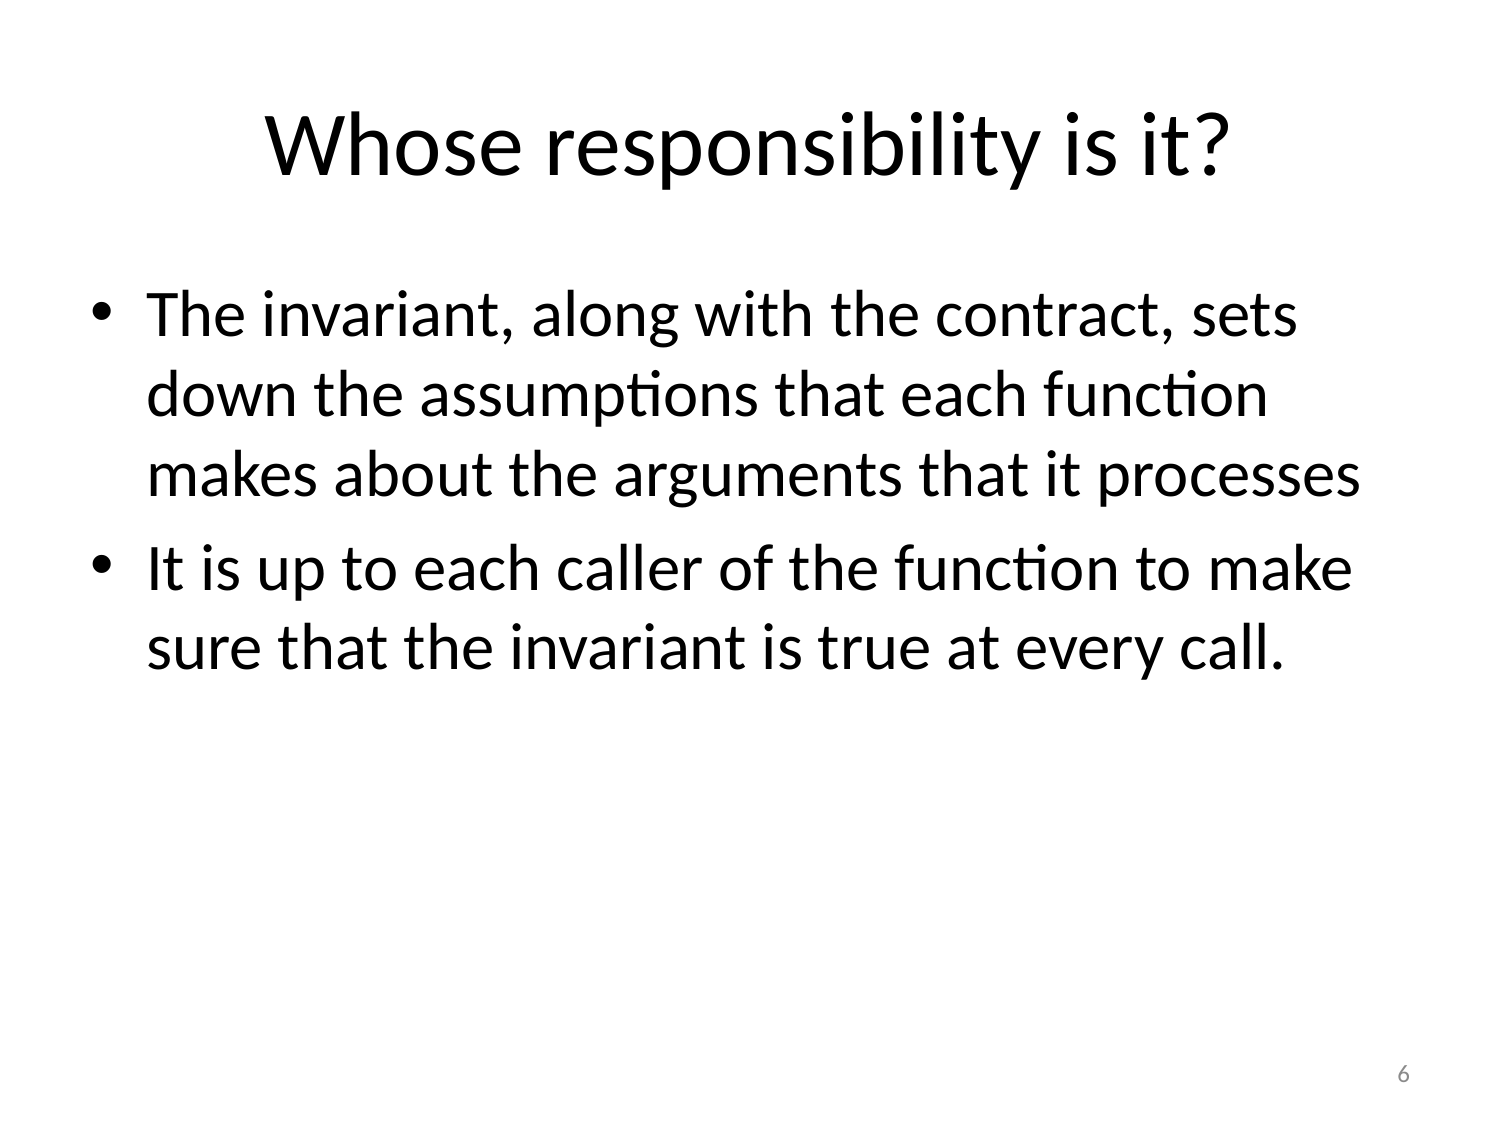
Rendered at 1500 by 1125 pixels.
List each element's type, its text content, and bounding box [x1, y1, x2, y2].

title Whose responsibility is it? [75, 45, 1425, 233]
list The invariant, along with the contract, sets down the assumptions that each function makes about the arguments that it processes It is up to each caller of the function to make sure that the invariant is true at every call. [75, 262, 1425, 1005]
slide_number 6 [1074, 1042, 1425, 1103]
